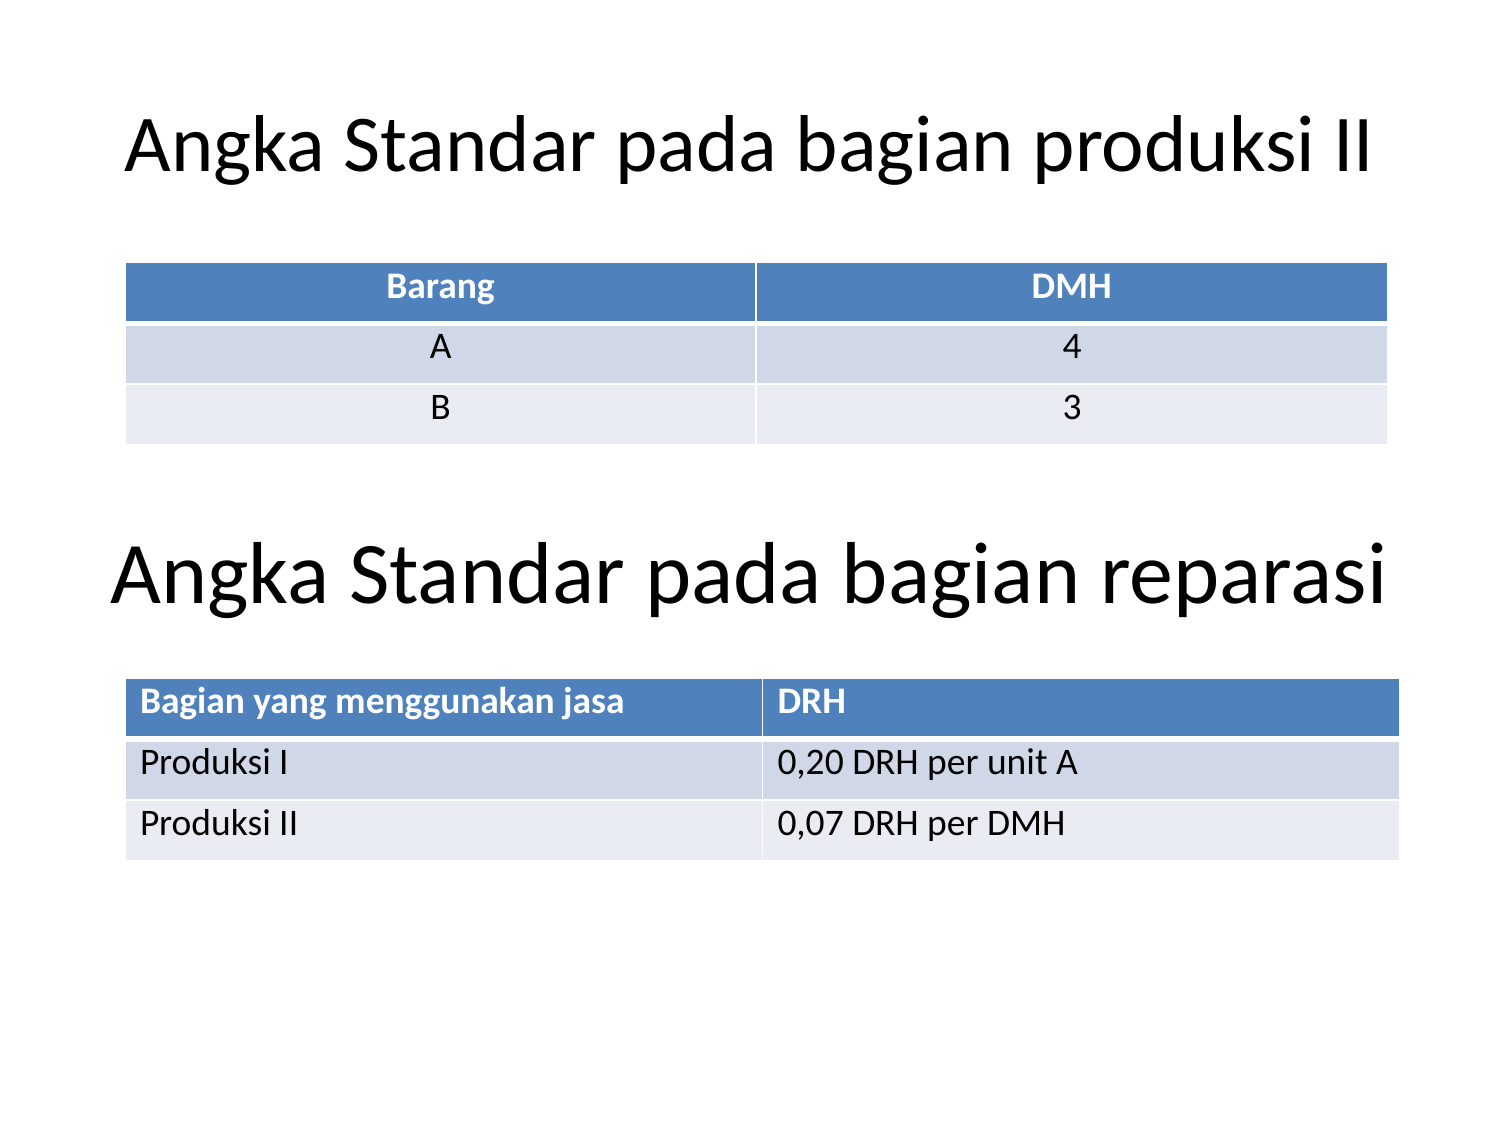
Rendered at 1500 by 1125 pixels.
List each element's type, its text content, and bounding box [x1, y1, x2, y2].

table_cell A [126, 326, 755, 383]
table_header Barang [126, 263, 755, 321]
table_header DRH [763, 679, 1399, 736]
table_header Bagian yang menggunakan jasa [126, 679, 762, 736]
table_cell Produksi I [126, 742, 762, 799]
table_cell 4 [757, 326, 1387, 383]
title Angka Standar pada bagian produksi II [75, 45, 1425, 233]
table_header DMH [757, 263, 1387, 321]
table_cell 0,07 DRH per DMH [763, 801, 1399, 860]
table_cell Produksi II [126, 801, 762, 860]
table_cell B [126, 385, 755, 444]
table_cell 0,20 DRH per unit A [763, 742, 1399, 799]
table_cell 3 [757, 385, 1387, 444]
text_box Angka Standar pada bagian reparasi [74, 487, 1425, 675]
